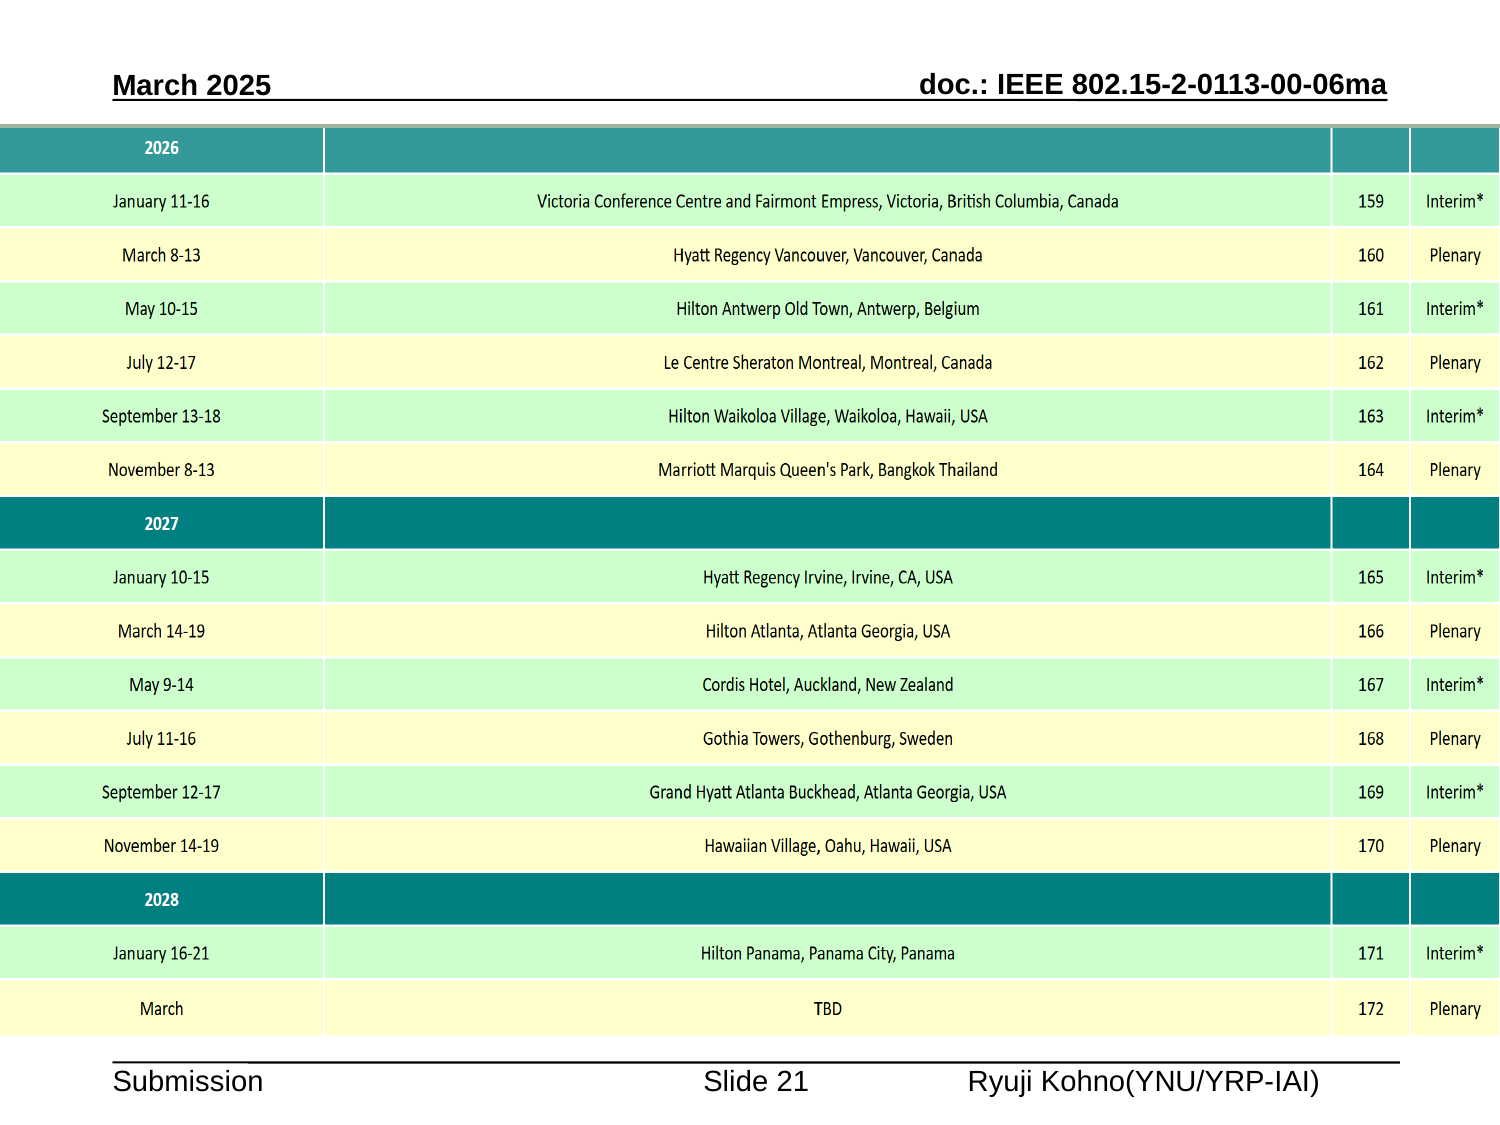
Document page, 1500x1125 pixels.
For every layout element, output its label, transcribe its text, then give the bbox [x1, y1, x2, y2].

picture [0, 124, 1500, 1042]
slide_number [112, 65, 375, 101]
slide_number Slide 21 [701, 1062, 811, 1098]
